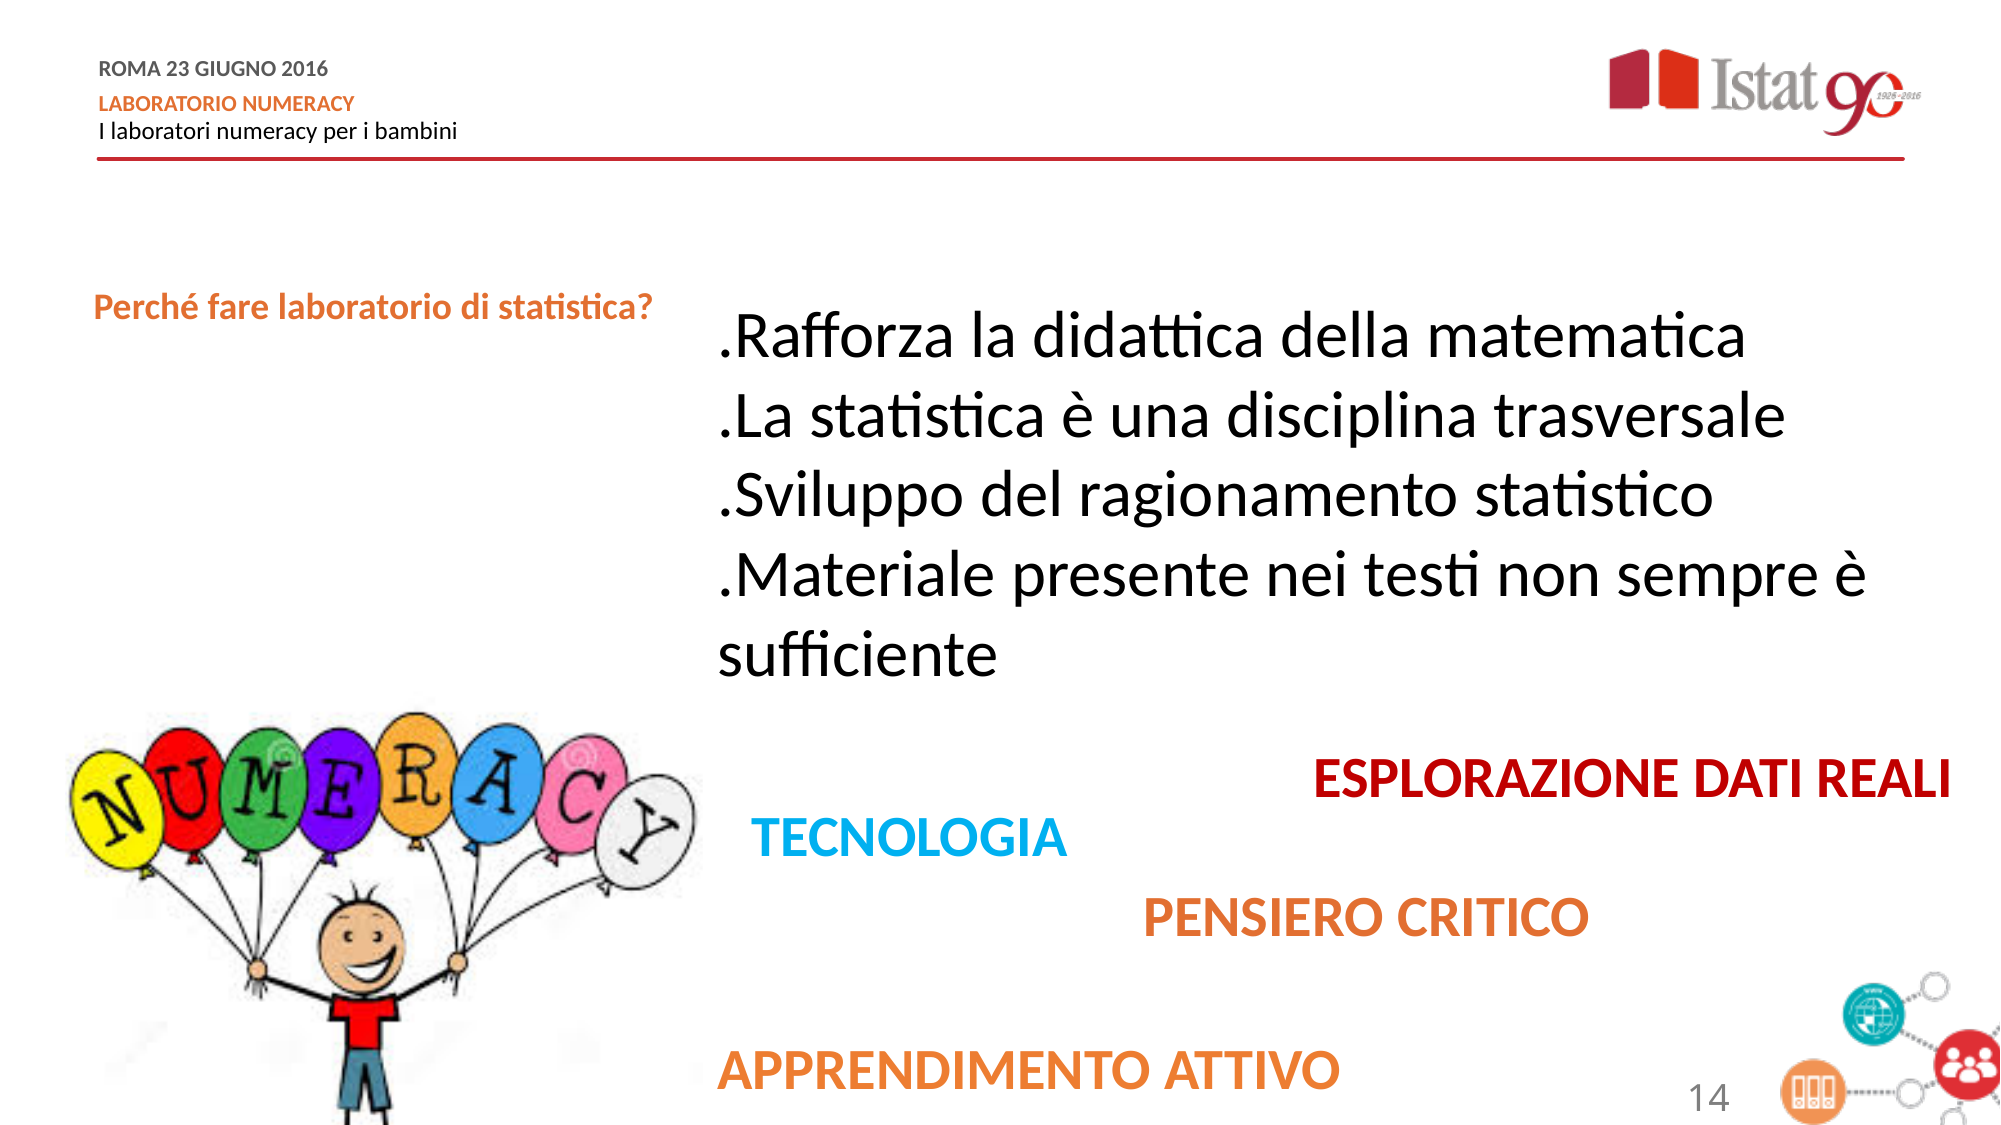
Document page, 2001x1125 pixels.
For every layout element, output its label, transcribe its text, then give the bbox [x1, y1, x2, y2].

picture [1602, 29, 1928, 159]
slide_number 14 [1294, 1066, 1745, 1125]
subtitle .Rafforza la didattica della matematica .La statistica è una disciplina trasversale .Sviluppo del ragionamento statistico .Materiale presente nei testi non sempre è sufficiente [702, 282, 1975, 803]
text_box APPRENDIMENTO ATTIVO [703, 1024, 1486, 1109]
title Perché fare laboratorio di statistica? [93, 281, 669, 672]
text_box PENSIERO CRITICO [1128, 870, 1911, 956]
text_box TECNOLOGIA [737, 791, 1520, 876]
picture [65, 672, 703, 1125]
